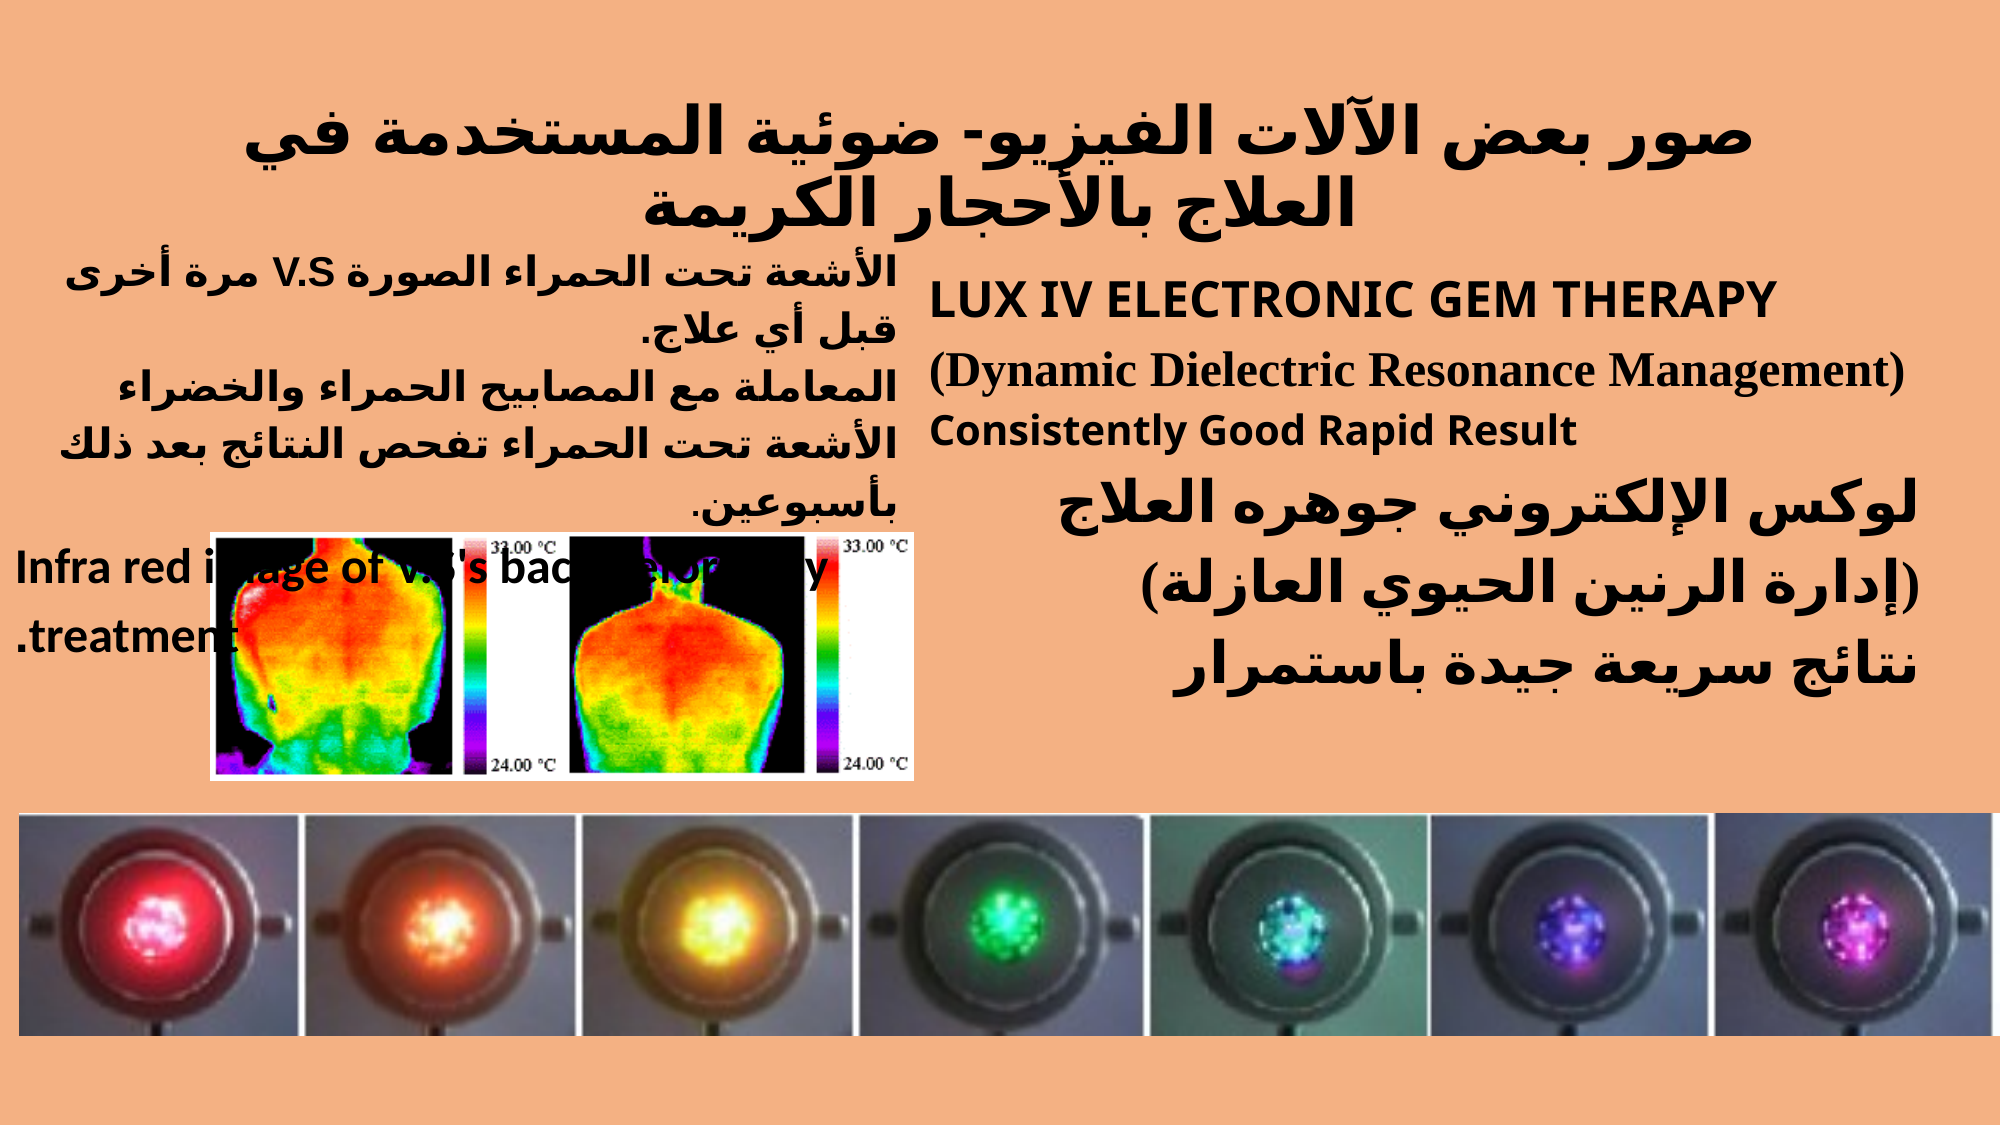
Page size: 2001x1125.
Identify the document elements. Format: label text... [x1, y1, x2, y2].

text_box LUX IV ELECTRONIC GEM THERAPY (Dynamic Dielectric Resonance Management) Consistently Good Rapid Result لوكس الإلكتروني جوهره العلاج (إدارة الرنين الحيوي العازلة) نتائج سريعة جيدة باستمرار [914, 250, 1936, 703]
title صور بعض الآلات الفيزيو- ضوئية المستخدمة في العلاج بالأحجار الكريمة [137, 59, 1863, 250]
text_box الأشعة تحت الحمراء الصورة V.S مرة أخرى قبل أي علاج. المعاملة مع المصابيح الحمراء والخضراء الأشعة تحت الحمراء تفحص النتائج بعد ذلك بأسبوعين. Infra red image of V.S's back before any treatment. [0, 229, 914, 670]
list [19, 813, 2000, 1036]
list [210, 532, 914, 781]
